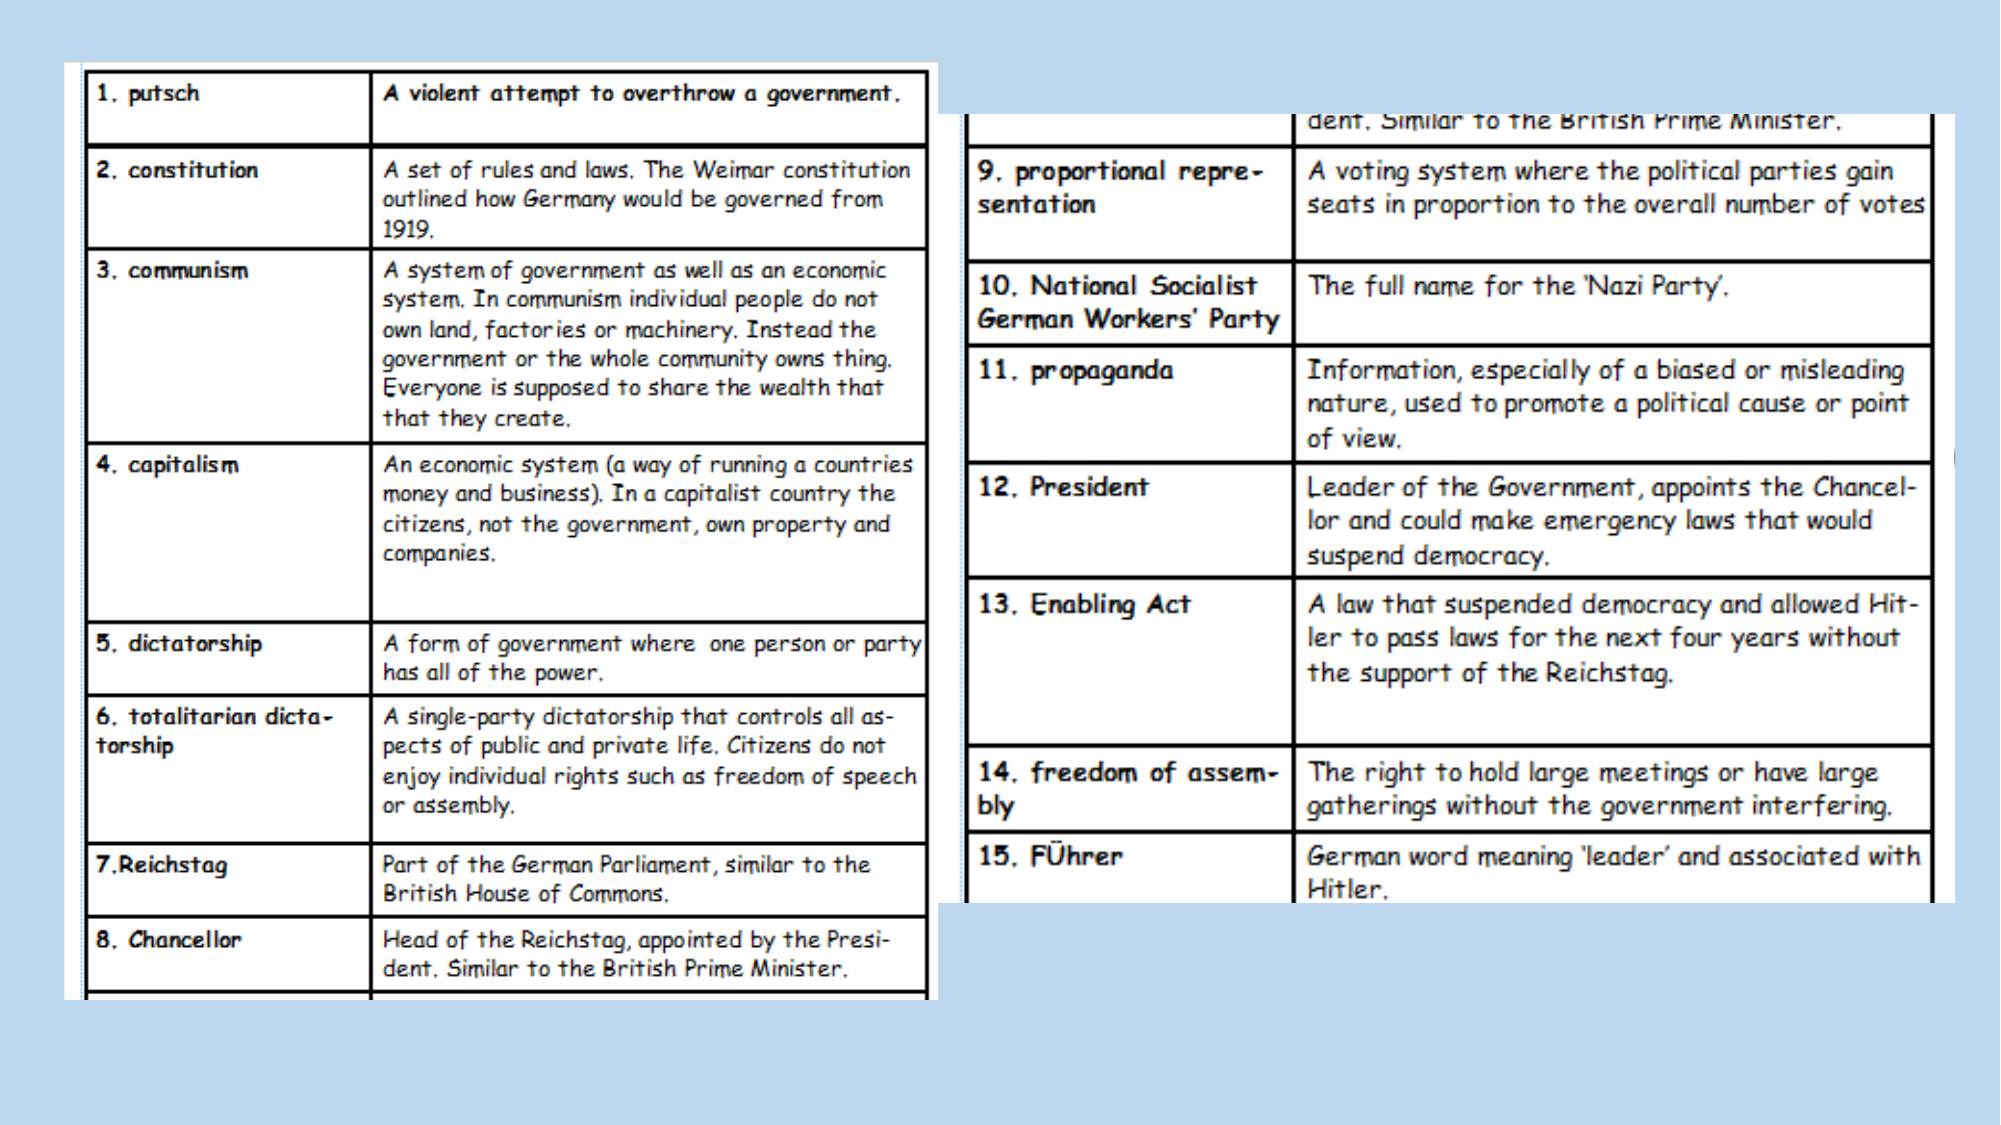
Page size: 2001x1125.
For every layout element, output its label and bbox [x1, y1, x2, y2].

picture [64, 61, 1956, 1000]
